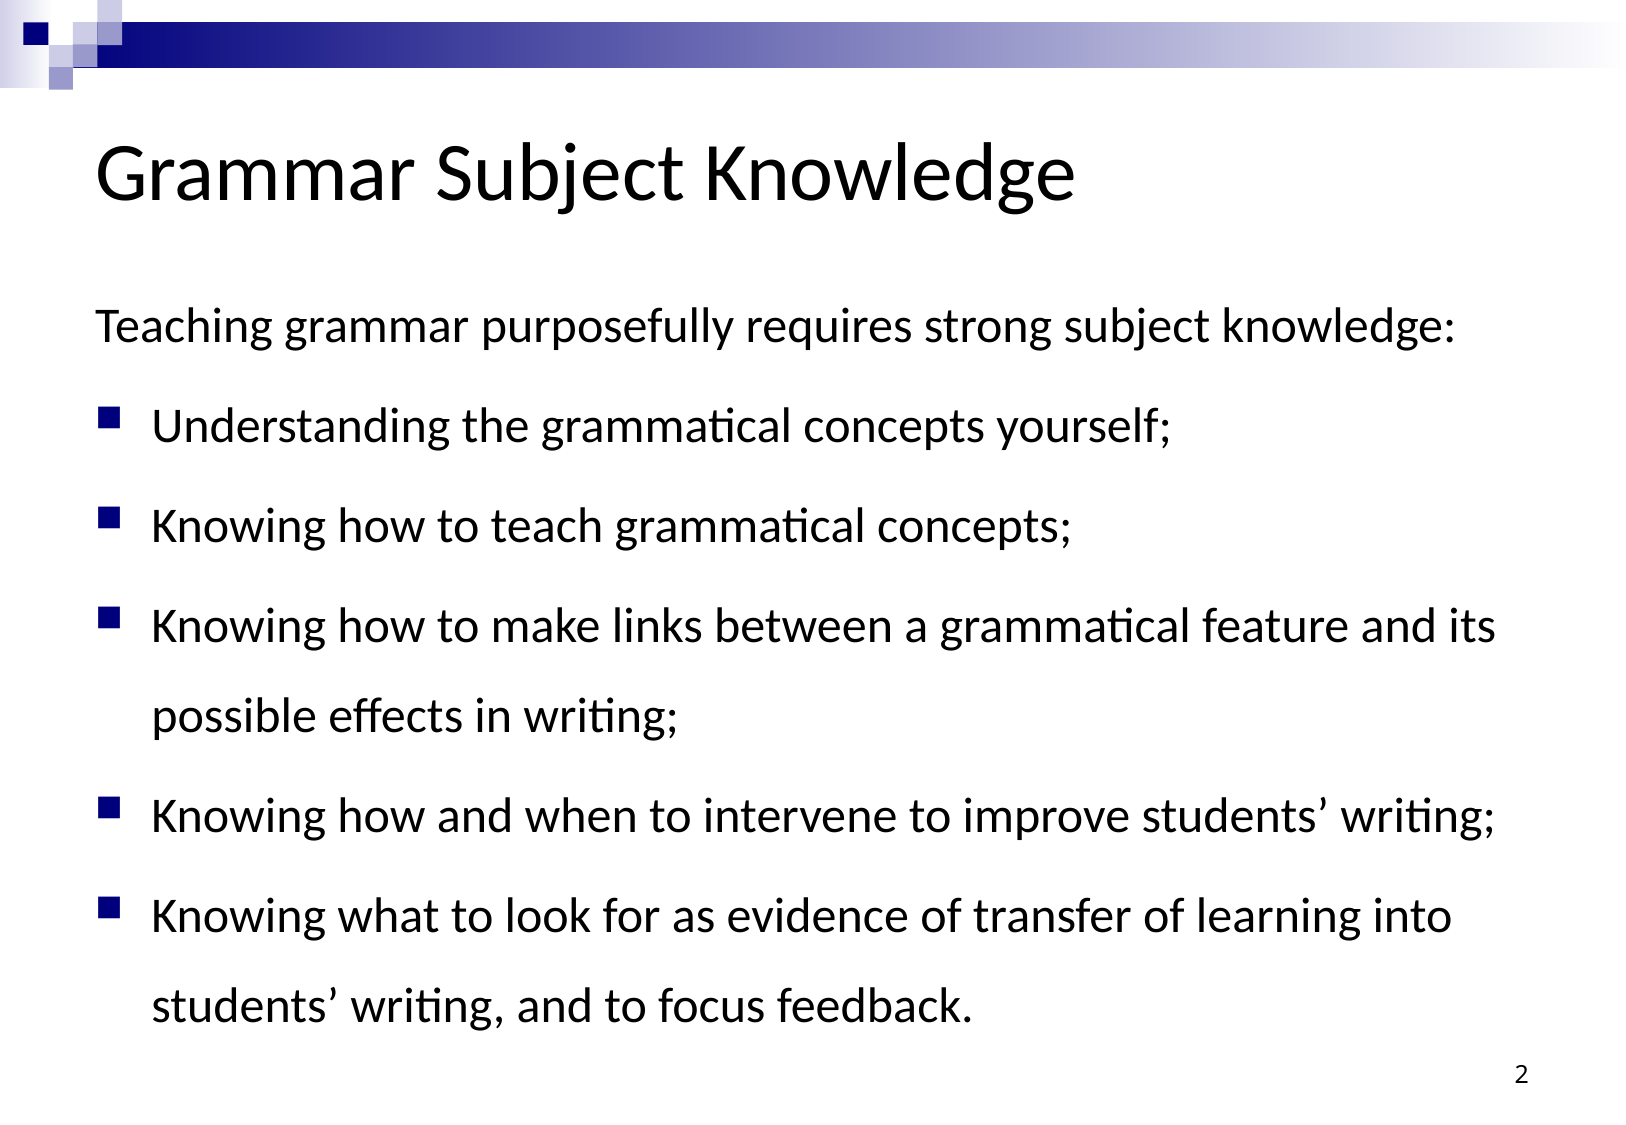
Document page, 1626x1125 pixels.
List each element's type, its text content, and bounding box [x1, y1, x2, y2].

slide_number 2 [1164, 1024, 1544, 1101]
title Grammar Subject Knowledge [79, 54, 1543, 255]
list Teaching grammar purposefully requires strong subject knowledge: Understanding the grammatical concepts yourself; Knowing how to teach grammatical concepts; Knowing how to make links between a grammatical feature and its possible effects in writing; Knowing how and when to intervene to improve students’ writing; Knowing what to look for as evidence of transfer of learning into students’ writing, and to focus feedback. [79, 255, 1543, 894]
